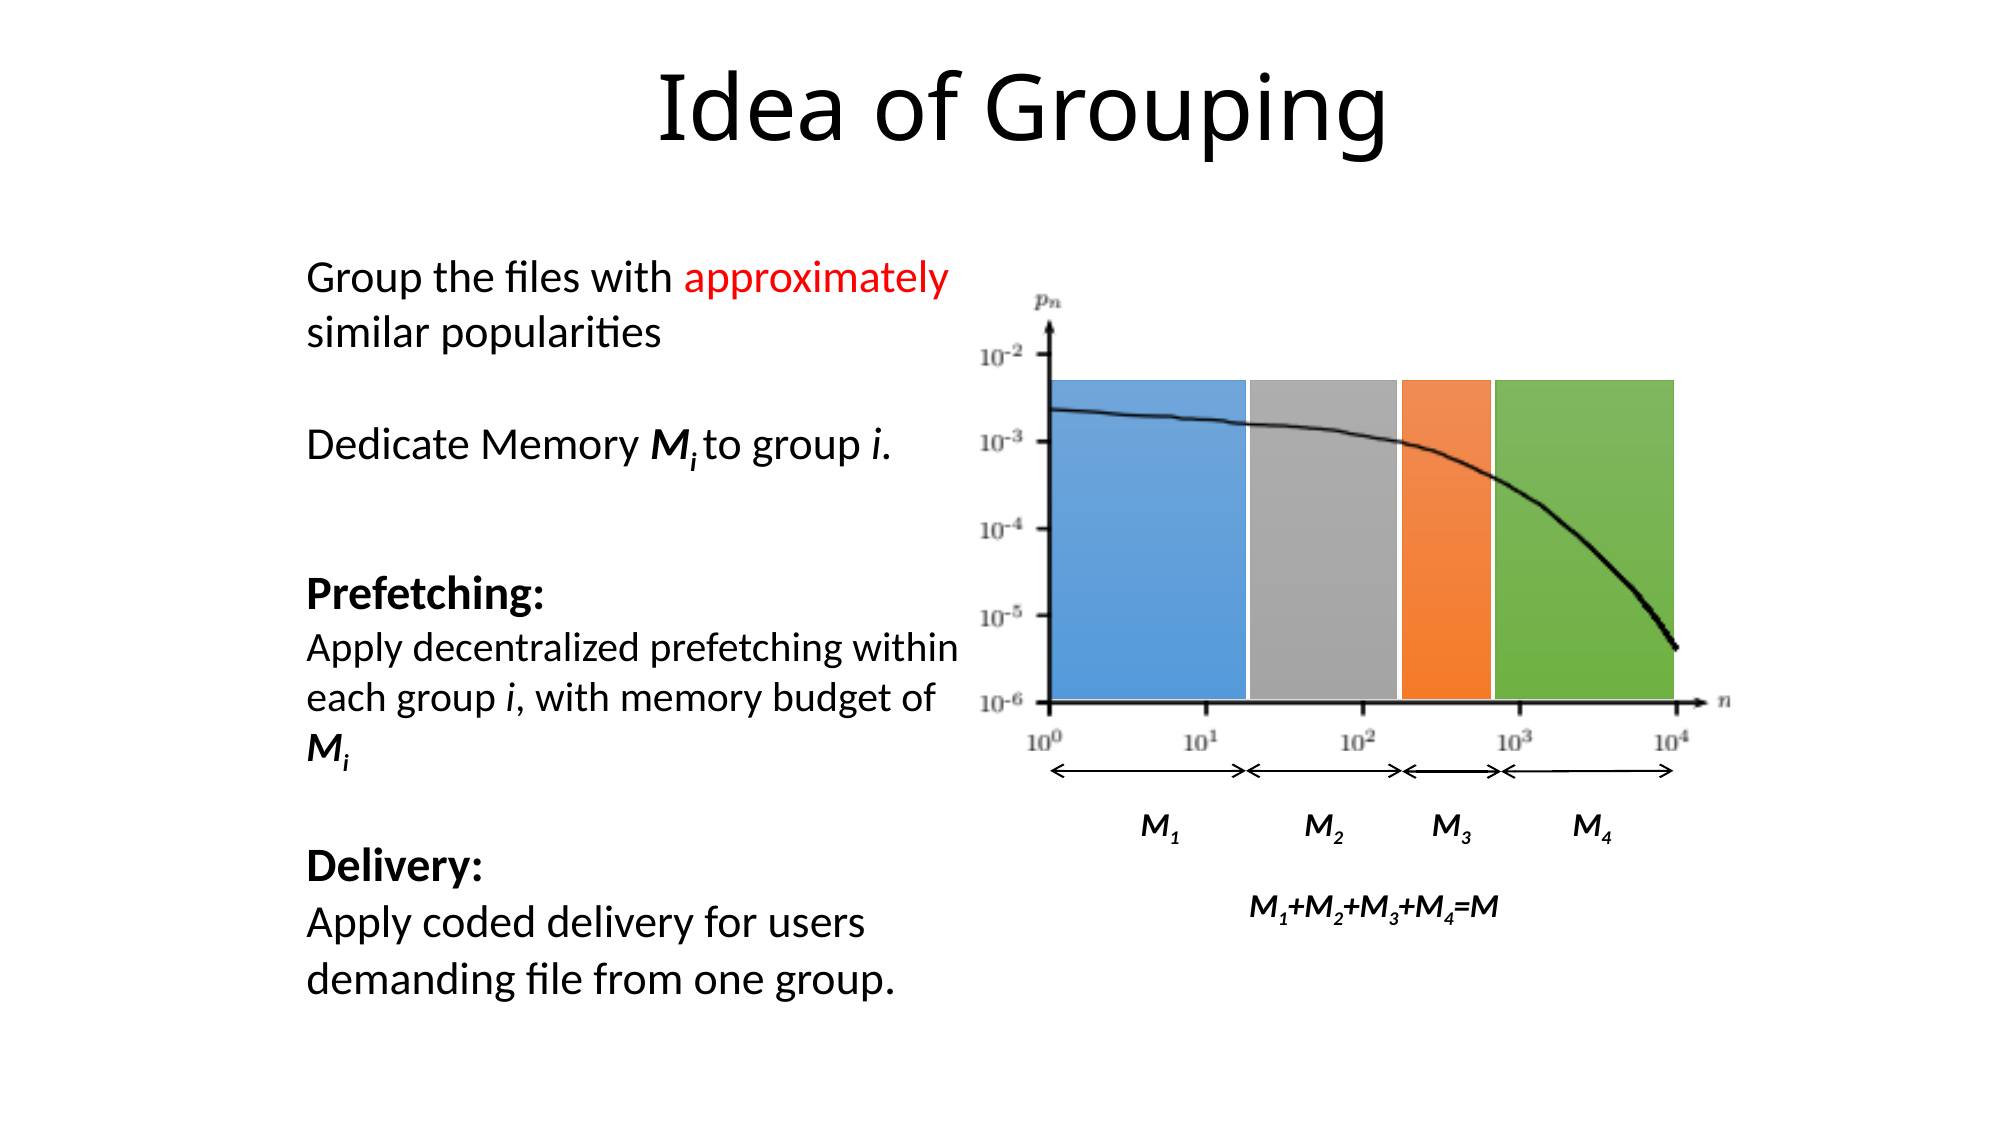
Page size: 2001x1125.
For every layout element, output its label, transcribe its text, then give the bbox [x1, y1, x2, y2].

text_box Group the files with approximately similar popularities Dedicate Memory Mi to group i. [291, 238, 951, 542]
text_box Prefetching: Apply decentralized prefetching within each group i, with memory budget of Mi Delivery: Apply coded delivery for users demanding file from one group. [291, 554, 980, 1012]
text_box M1+M2+M3+M4=M [1101, 876, 1647, 937]
text_box Idea of Grouping [349, 40, 1700, 228]
text_box M2 [1269, 795, 1379, 856]
picture [951, 170, 1731, 751]
text_box M4 [1537, 795, 1647, 856]
text_box M1 [1105, 795, 1215, 856]
text_box M3 [1396, 795, 1506, 856]
